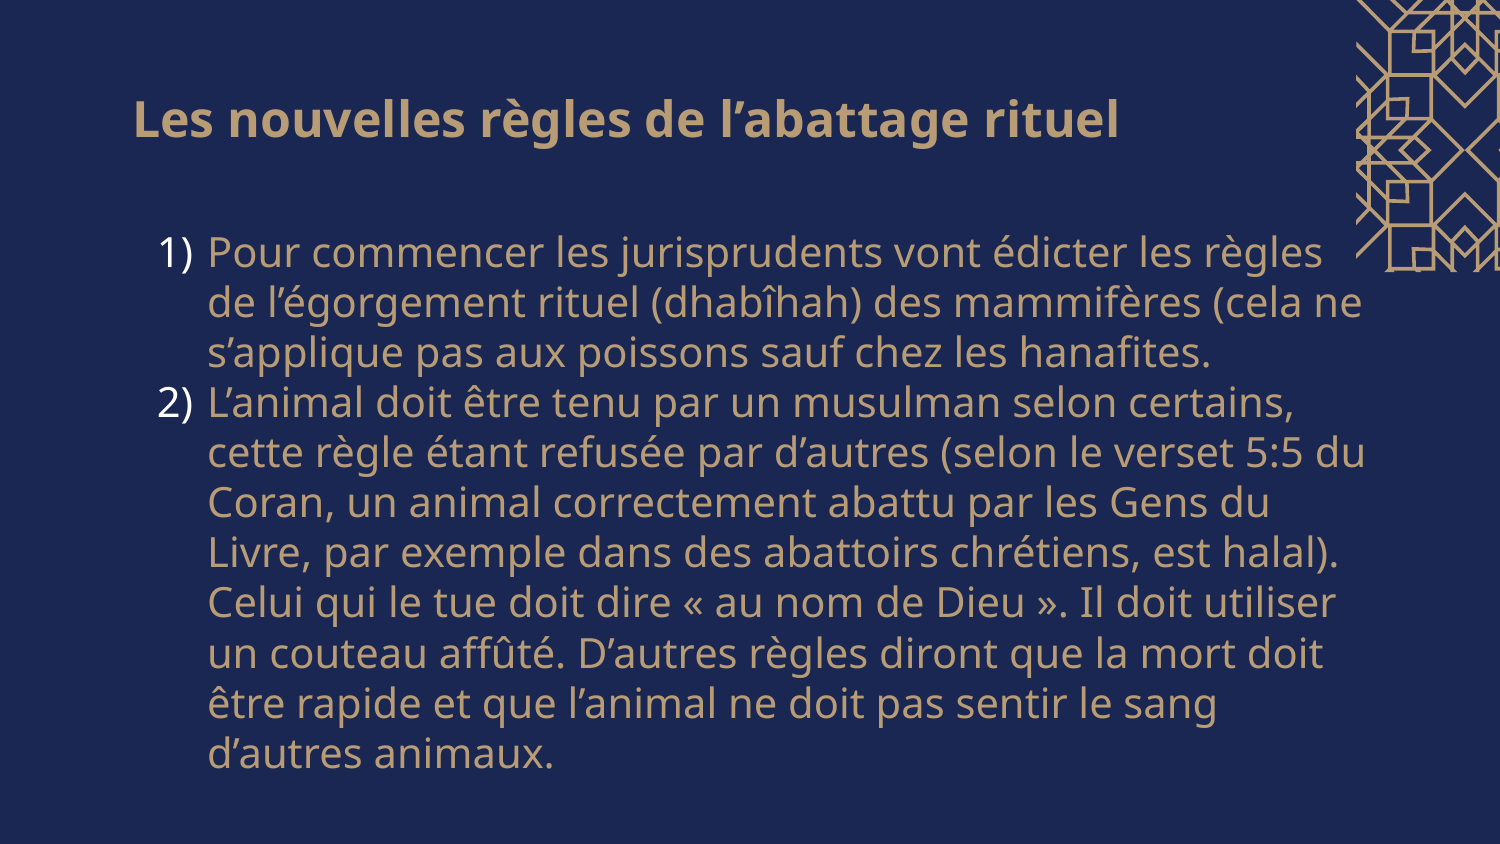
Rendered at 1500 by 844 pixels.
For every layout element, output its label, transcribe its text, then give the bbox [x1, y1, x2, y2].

list Pour commencer les jurisprudents vont édicter les règles de l’égorgement rituel (dhabîhah) des mammifères (cela ne s’applique pas aux poissons sauf chez les hanafites. L’animal doit être tenu par un musulman selon certains, cette règle étant refusée par d’autres (selon le verset 5:5 du Coran, un animal correctement abattu par les Gens du Livre, par exemple dans des abattoirs chrétiens, est halal). Celui qui le tue doit dire « au nom de Dieu ». Il doit utiliser un couteau affûté. D’autres règles diront que la mort doit être rapide et que l’animal ne doit pas sentir le sang d’autres animaux. [116, 211, 1383, 737]
title Les nouvelles règles de l’abattage rituel [116, 72, 1383, 167]
